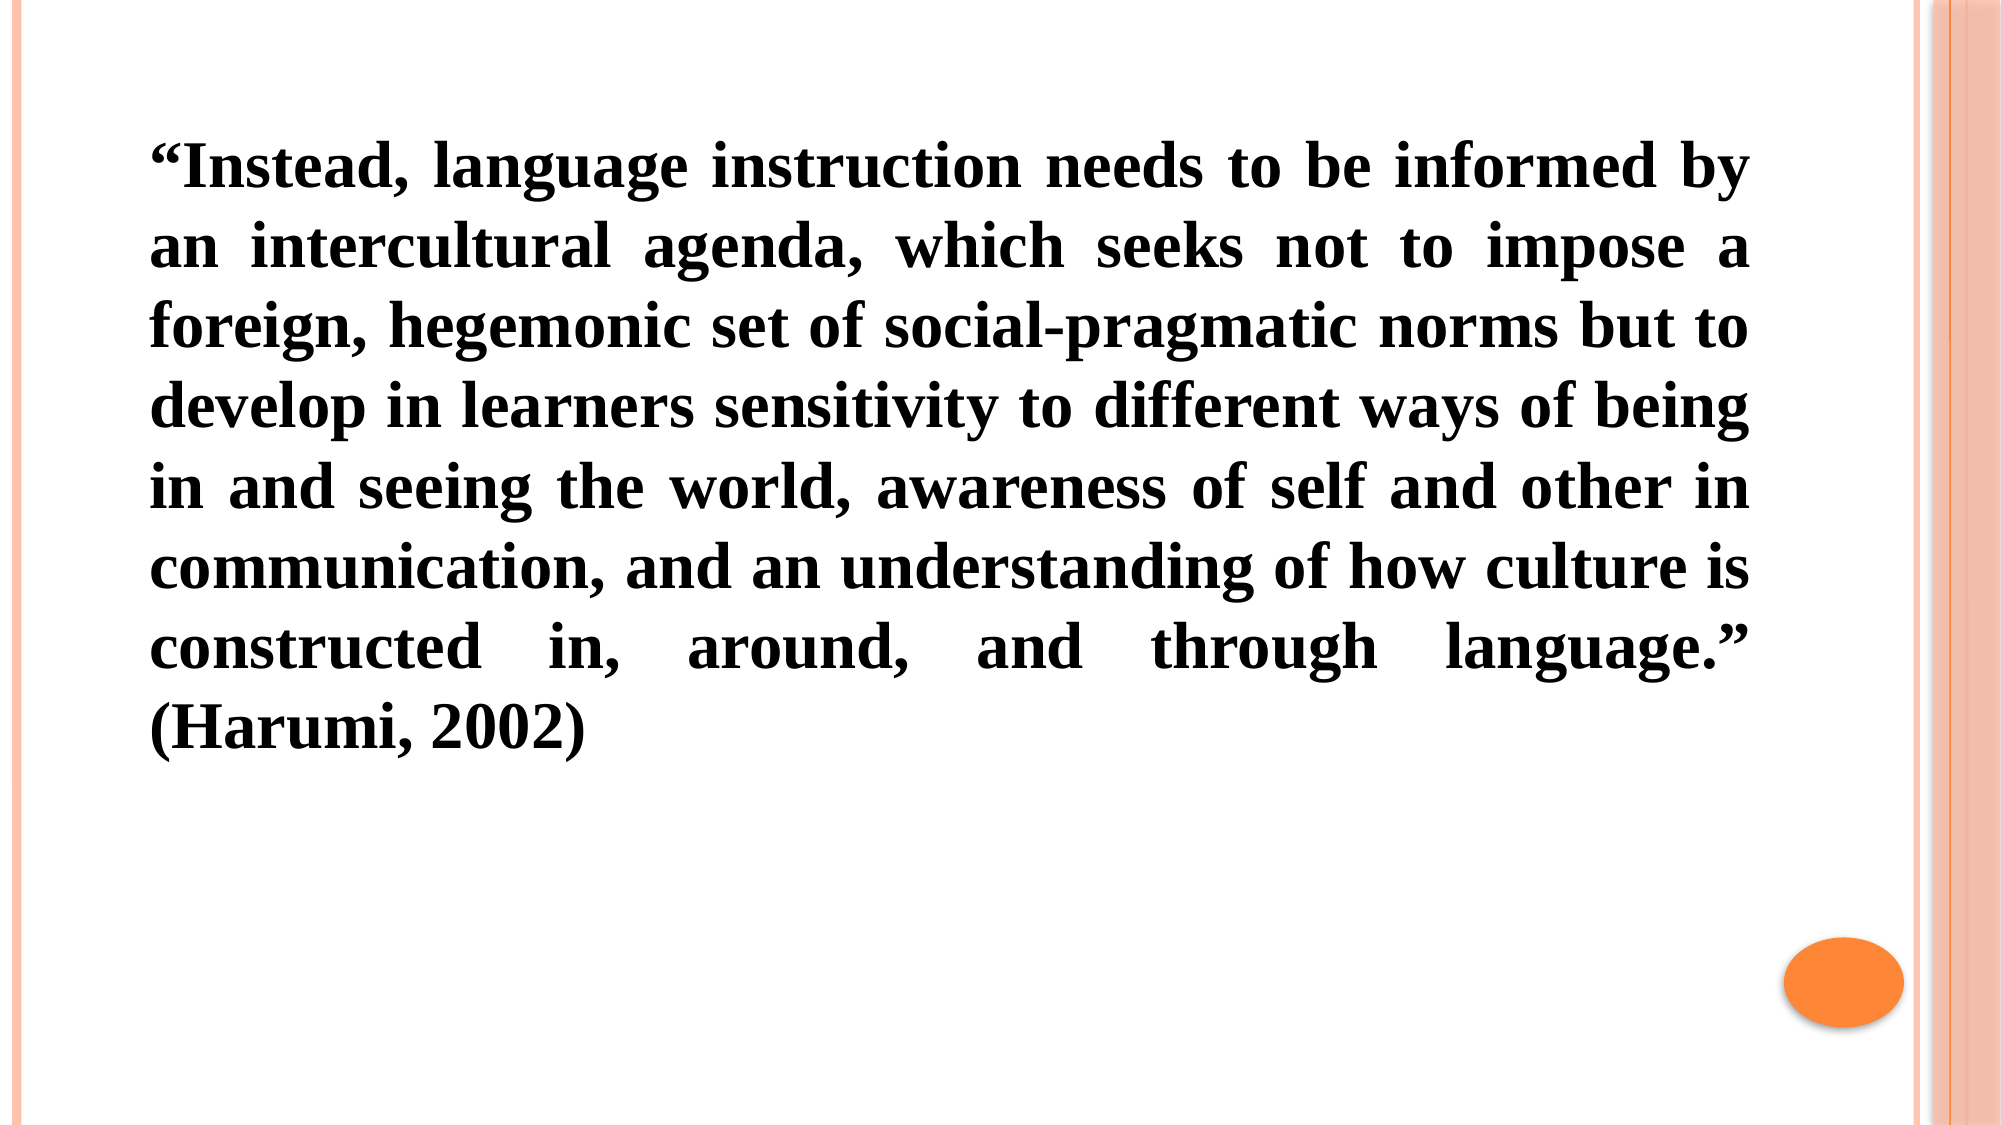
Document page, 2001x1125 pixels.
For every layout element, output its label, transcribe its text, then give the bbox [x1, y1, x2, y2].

list “Instead, language instruction needs to be informed by an intercultural agenda, which seeks not to impose a foreign, hegemonic set of social-pragmatic norms but to develop in learners sensitivity to different ways of being in and seeing the world, awareness of self and other in communication, and an understanding of how culture is constructed in, around, and through language.” (Harumi, 2002) [134, 113, 1768, 914]
